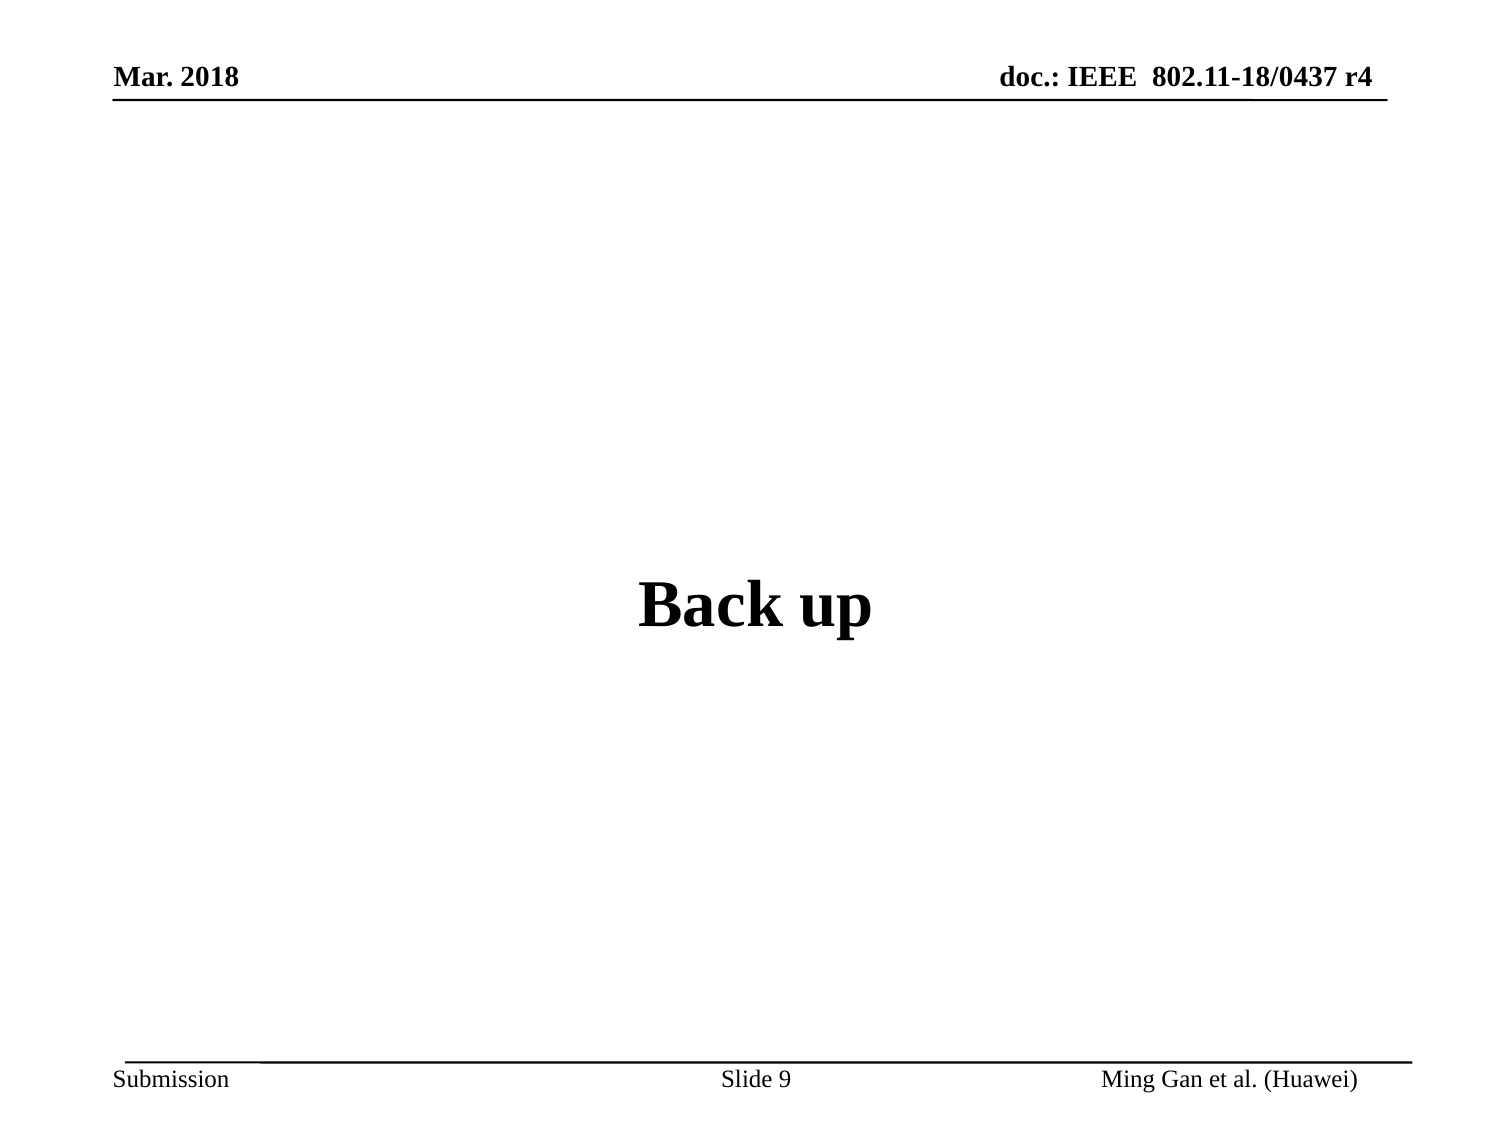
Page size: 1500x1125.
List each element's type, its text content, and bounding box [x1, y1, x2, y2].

title Back up [118, 512, 1394, 688]
slide_number Slide 9 [712, 1061, 800, 1093]
